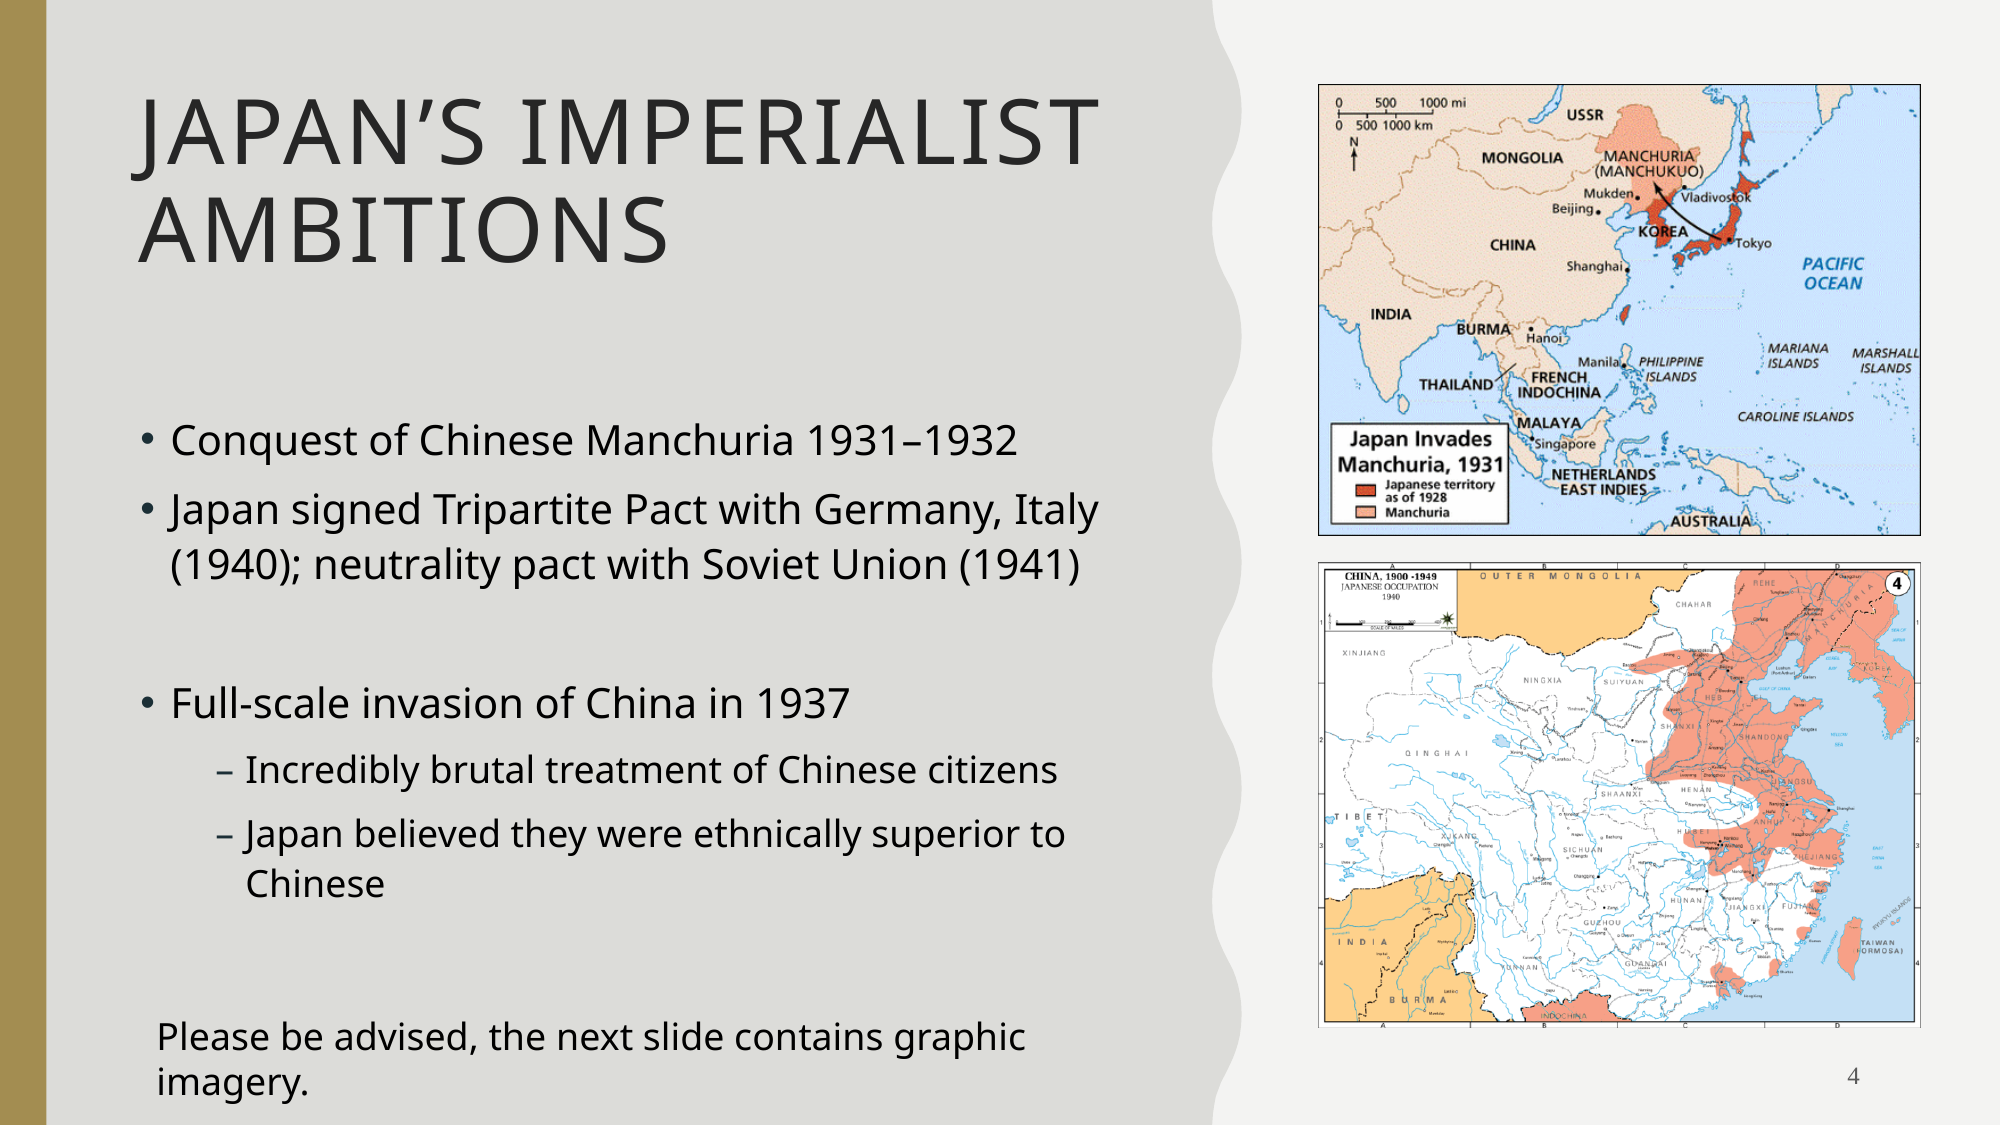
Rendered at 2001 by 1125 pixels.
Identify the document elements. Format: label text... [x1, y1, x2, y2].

title Japan’s imperialist ambitions [123, 79, 1164, 349]
picture [1318, 562, 1921, 1028]
slide_number 4 [1412, 1045, 1875, 1103]
text_box [1213, 0, 2000, 1125]
text_box [47, 0, 1242, 1125]
text_box Please be advised, the next slide contains graphic imagery. [141, 1005, 1167, 1111]
text_box [0, 0, 47, 1125]
picture [1318, 84, 1921, 537]
list Conquest of Chinese Manchuria 1931–1932 Japan signed Tripartite Pact with Germany, Italy (1940); neutrality pact with Soviet Union (1941) Full-scale invasion of China in 1937 Incredibly brutal treatment of Chinese citizens Japan believed they were ethnically superior to Chinese [125, 400, 1160, 1046]
